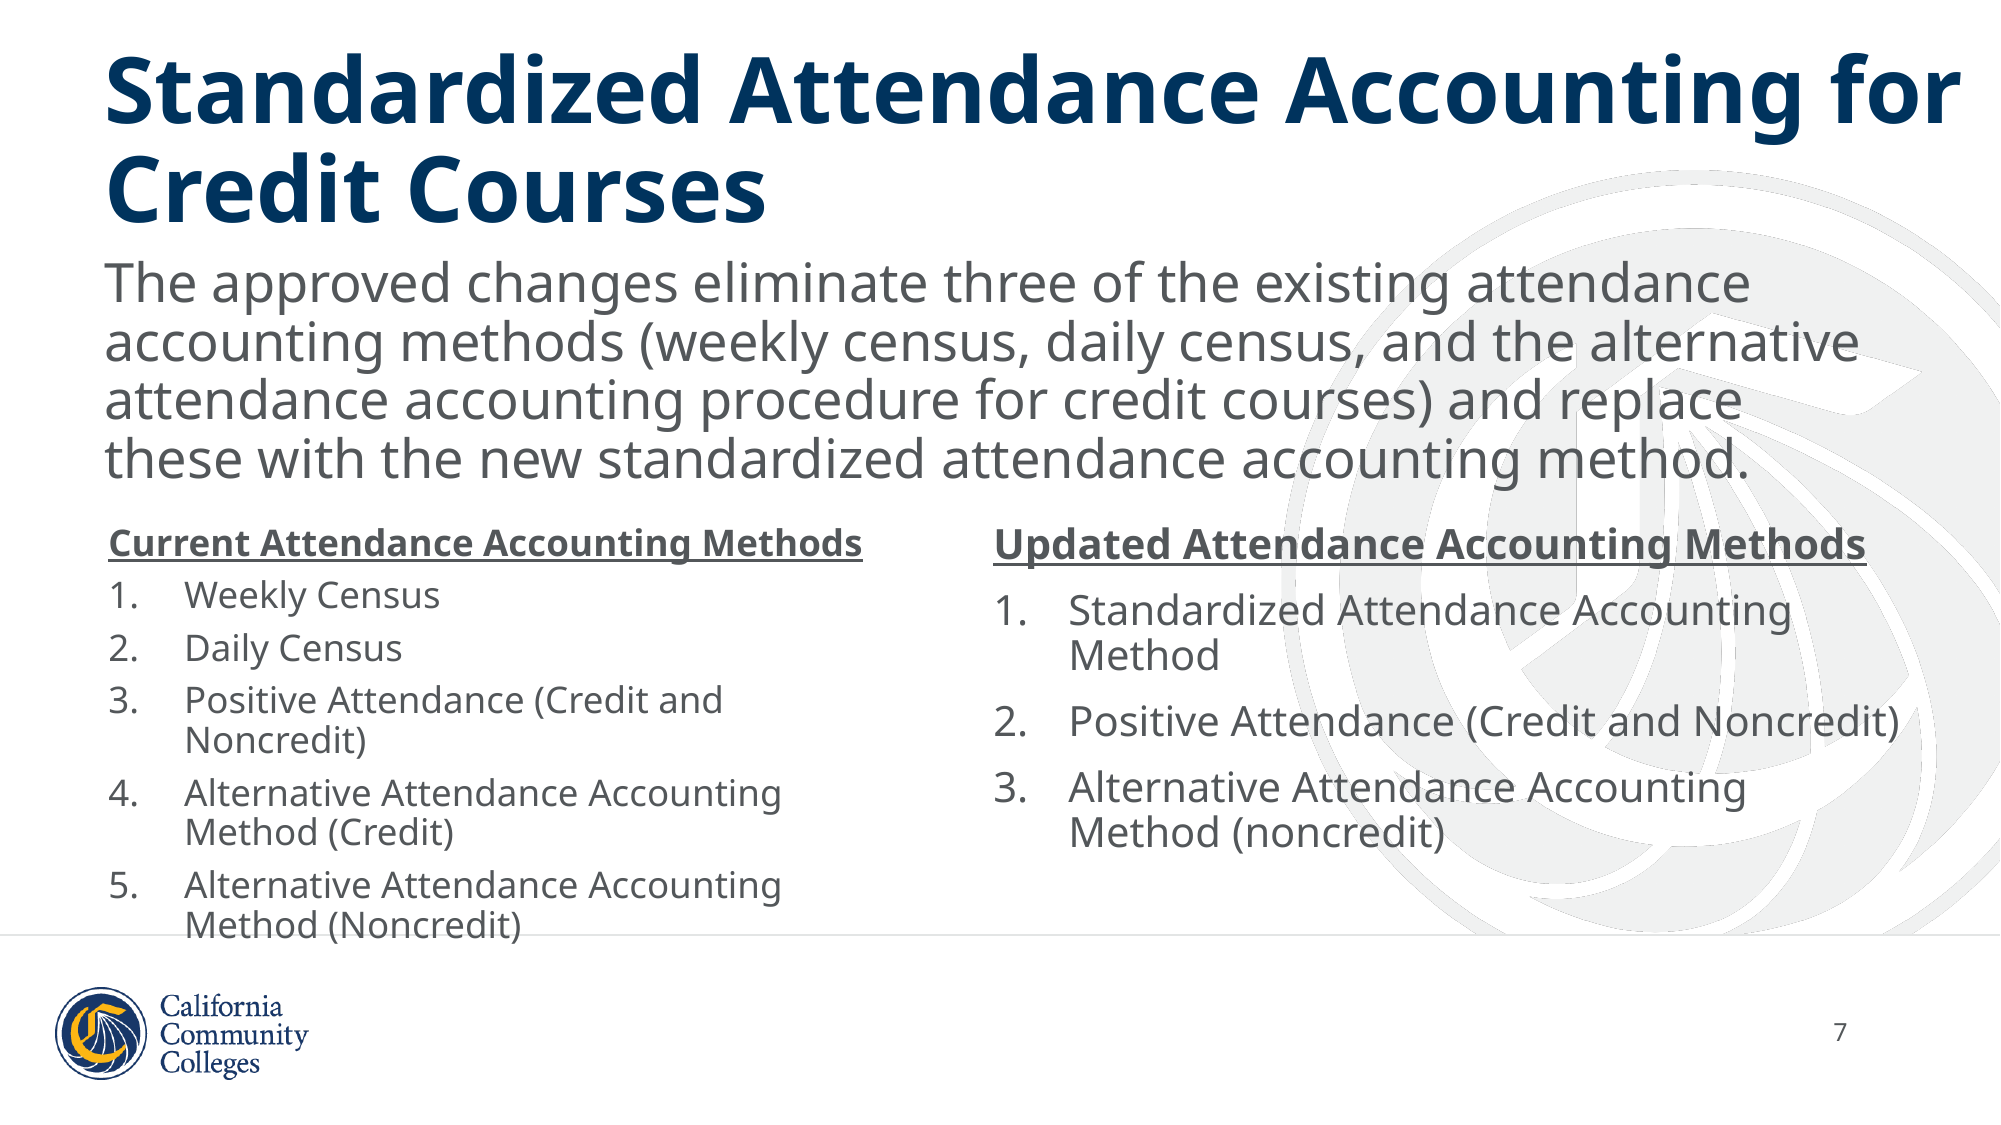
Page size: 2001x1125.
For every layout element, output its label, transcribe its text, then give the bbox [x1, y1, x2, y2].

picture [1886, 257, 2000, 934]
picture [52, 984, 312, 1083]
title Standardized Attendance Accounting for Credit Courses [89, 31, 2000, 257]
list Current Attendance Accounting Methods Weekly Census Daily Census Positive Attendance (Credit and Noncredit) Alternative Attendance Accounting Method (Credit) Alternative Attendance Accounting Method (Noncredit) [108, 516, 994, 982]
list The approved changes eliminate three of the existing attendance accounting methods (weekly census, daily census, and the alternative attendance accounting procedure for credit courses) and replace these with the new standardized attendance accounting method. [89, 248, 1886, 541]
list Updated Attendance Accounting Methods Standardized Attendance Accounting Method Positive Attendance (Credit and Noncredit) Alternative Attendance Accounting Method (noncredit) [993, 515, 1917, 981]
slide_number 7 [1412, 1003, 1863, 1064]
